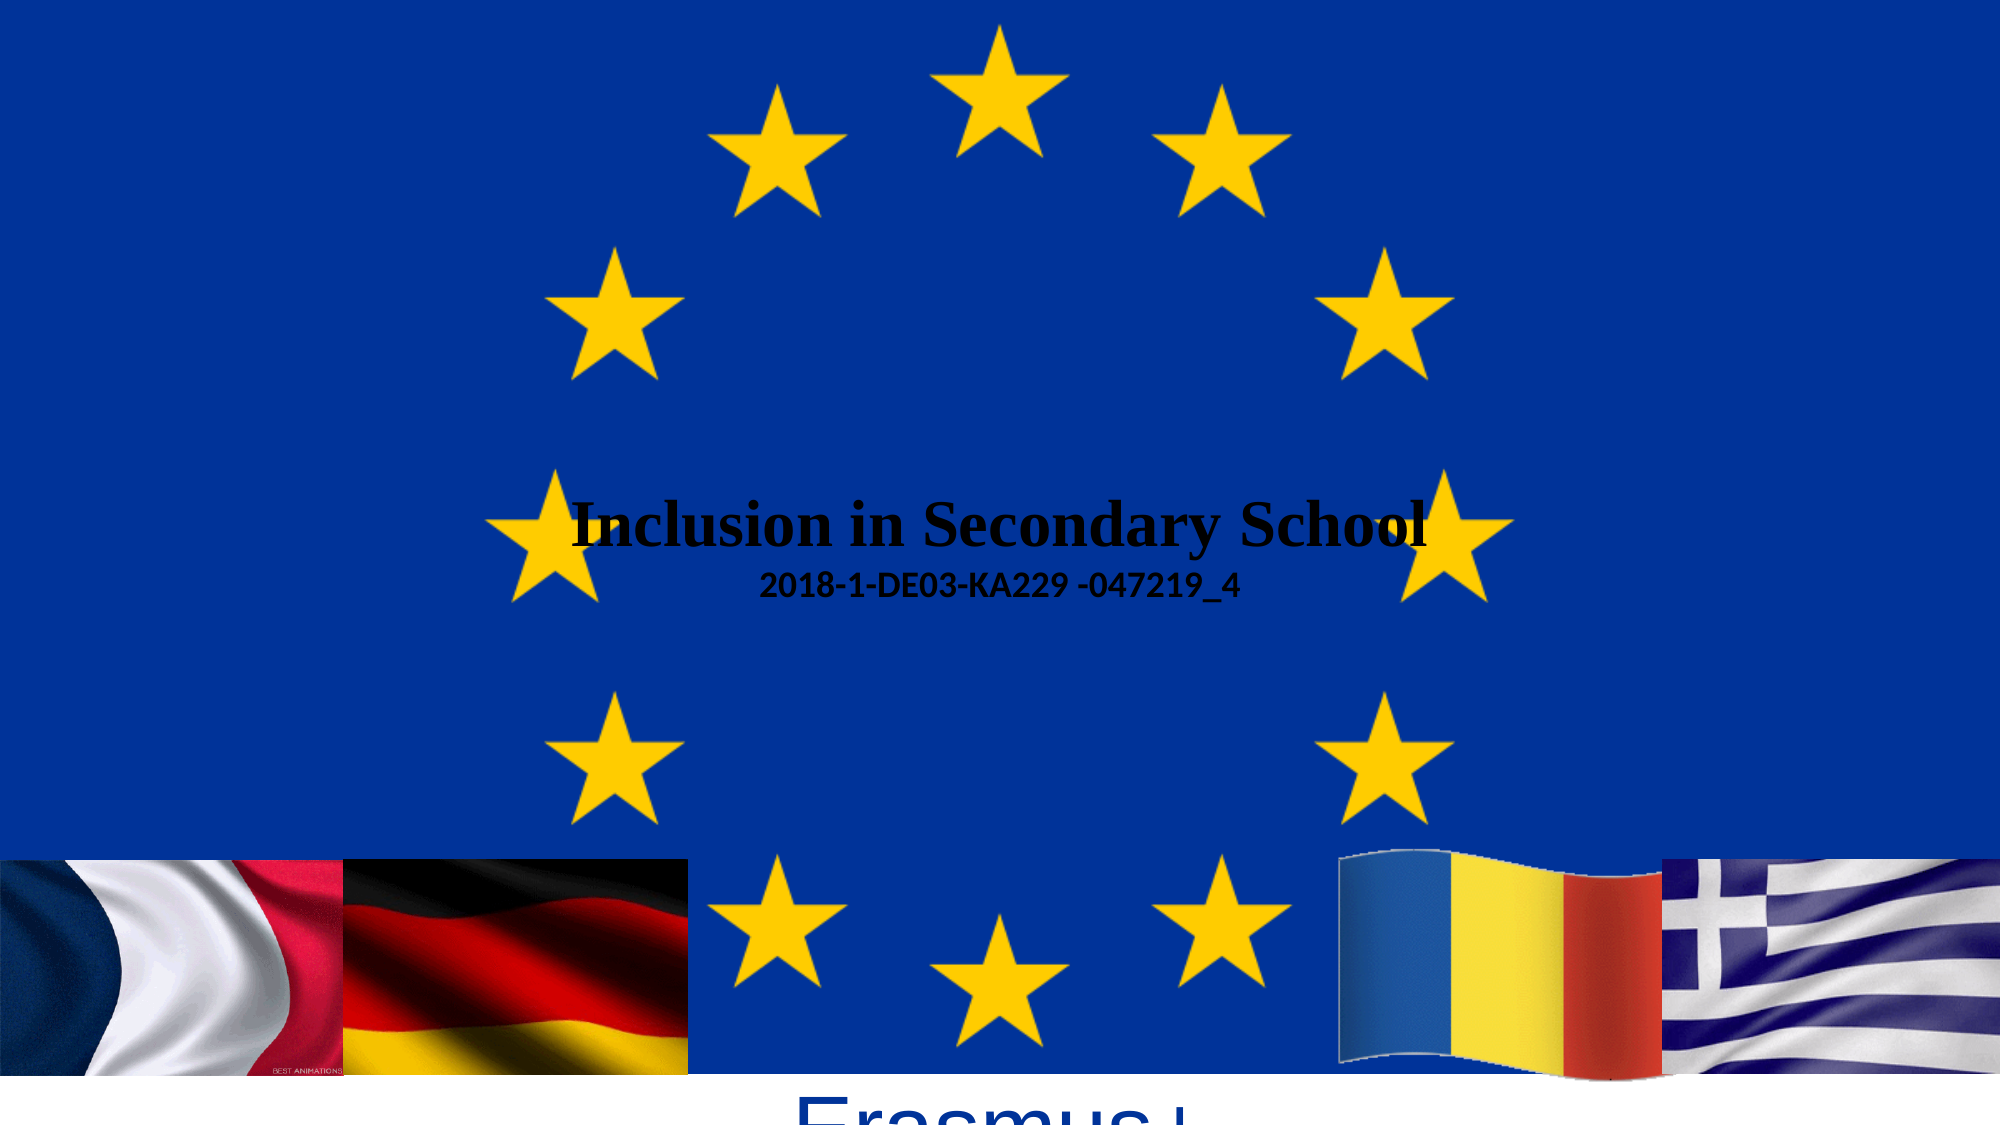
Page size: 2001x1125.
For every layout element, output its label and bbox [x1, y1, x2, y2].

picture [1312, 838, 2000, 1096]
list [0, 0, 2000, 1125]
picture [0, 859, 688, 1076]
